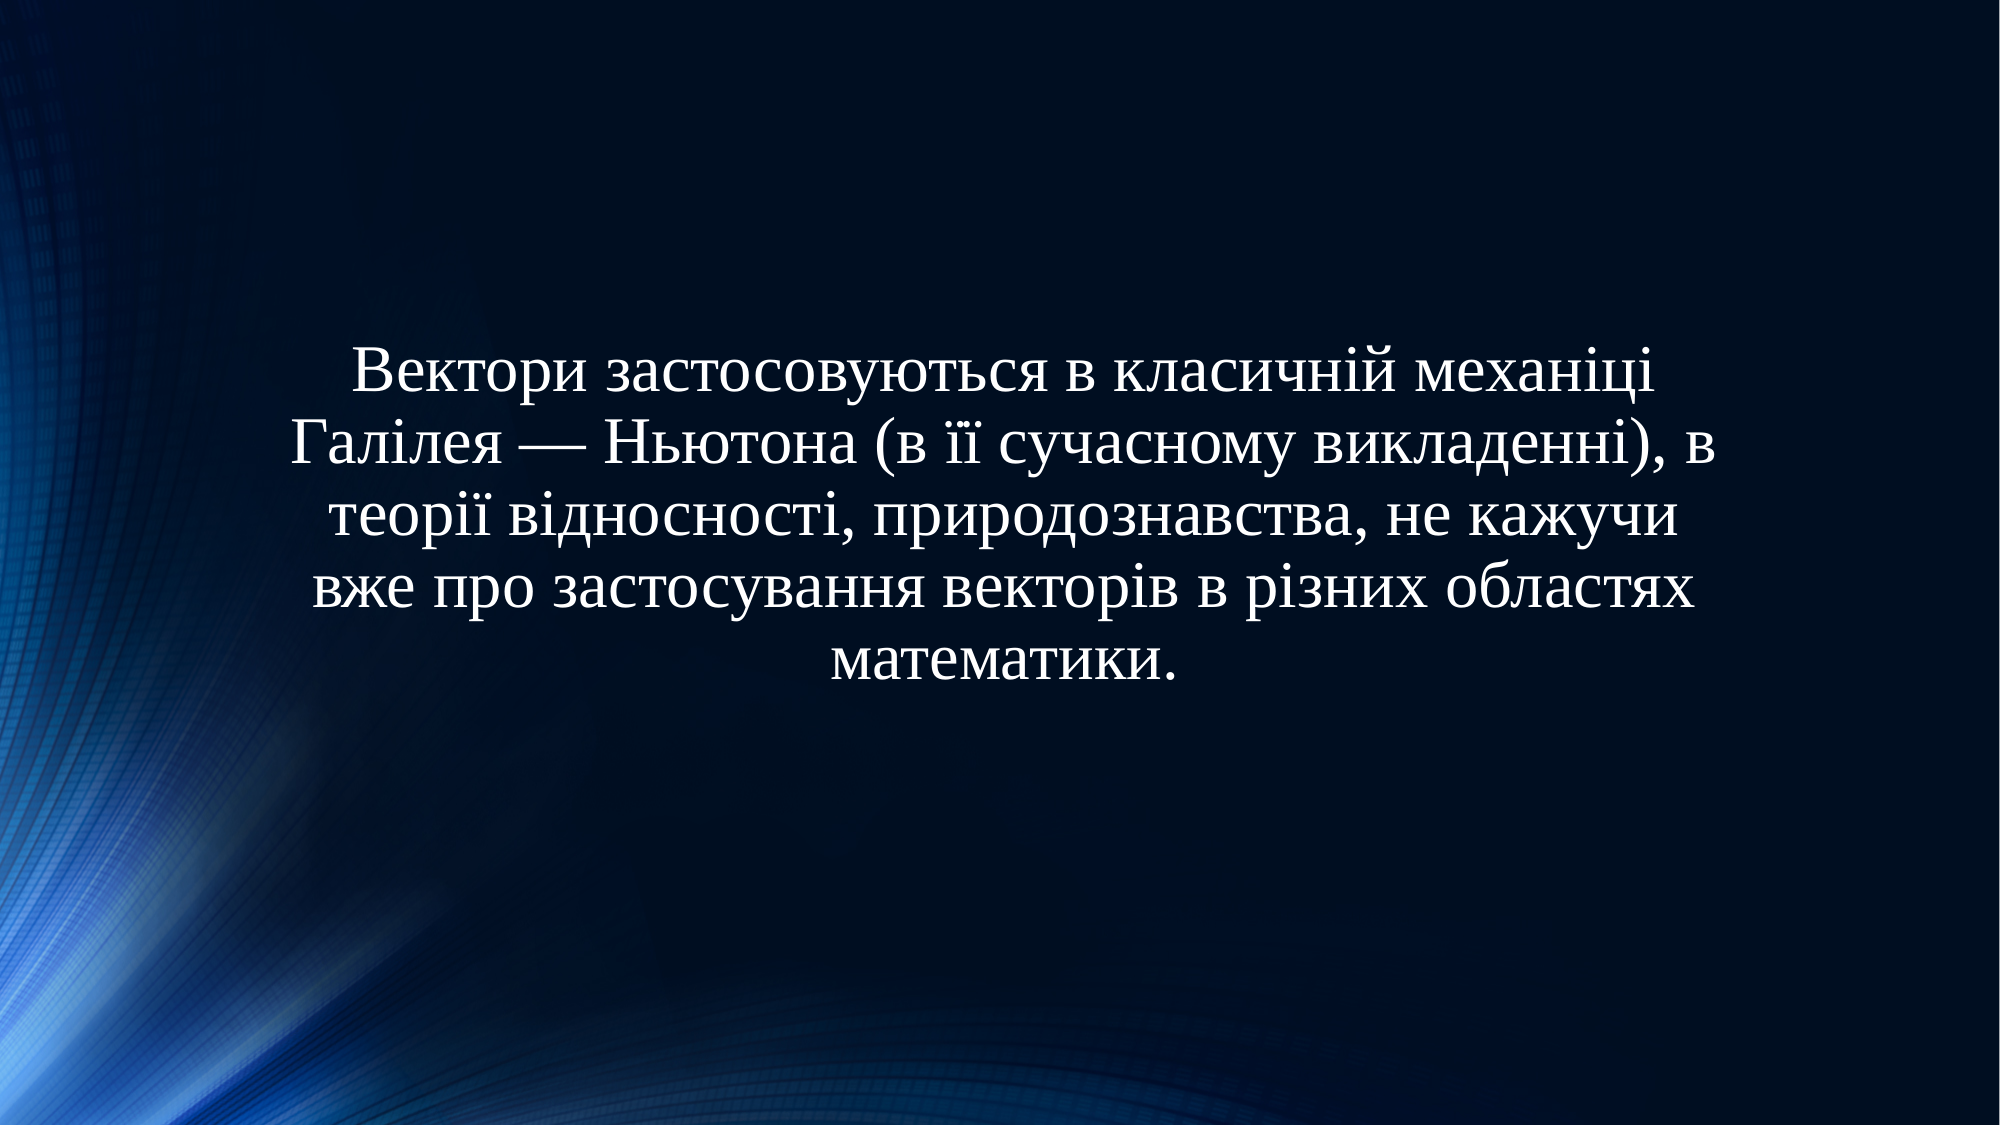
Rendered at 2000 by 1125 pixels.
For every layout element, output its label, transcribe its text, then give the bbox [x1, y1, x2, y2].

picture [0, 0, 2000, 1125]
list Вектори застосовуються в класичній механіці Галілея — Ньютона (в її сучасному викладенні), в теорії відносності, природознавства, не кажучи вже про застосування векторів в різних областях математики. [255, 326, 1754, 1002]
